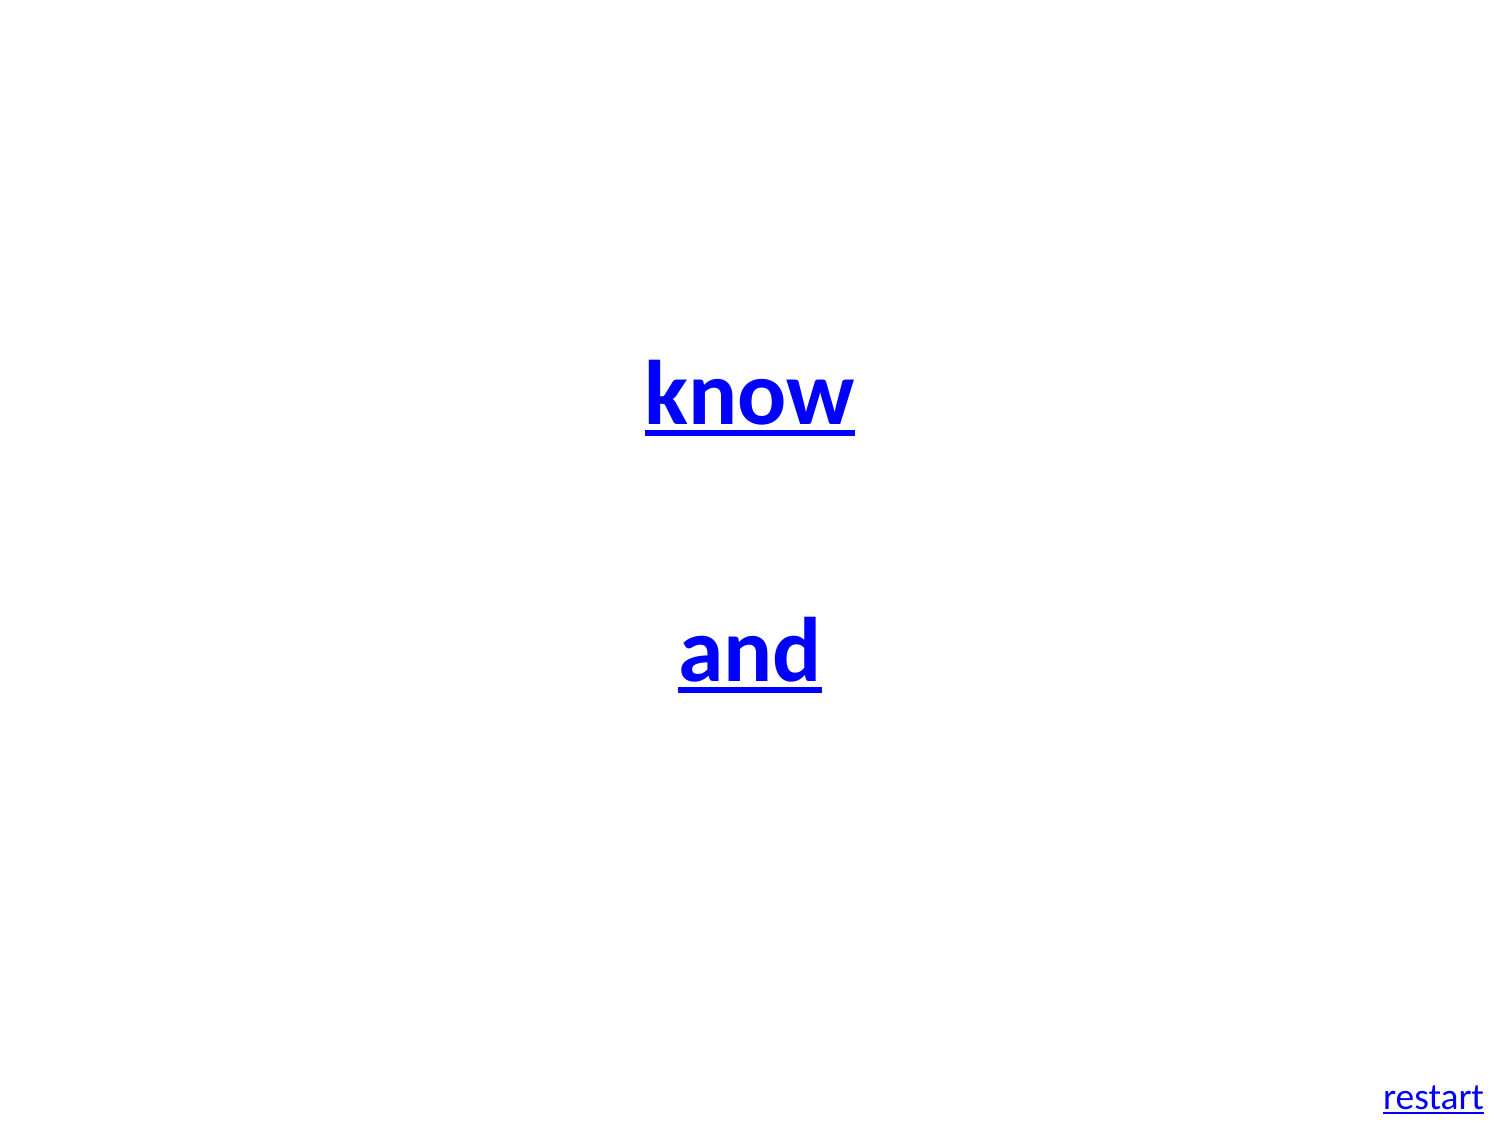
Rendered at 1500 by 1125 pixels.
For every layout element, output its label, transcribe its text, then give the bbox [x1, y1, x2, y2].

list know and [75, 324, 1425, 1005]
